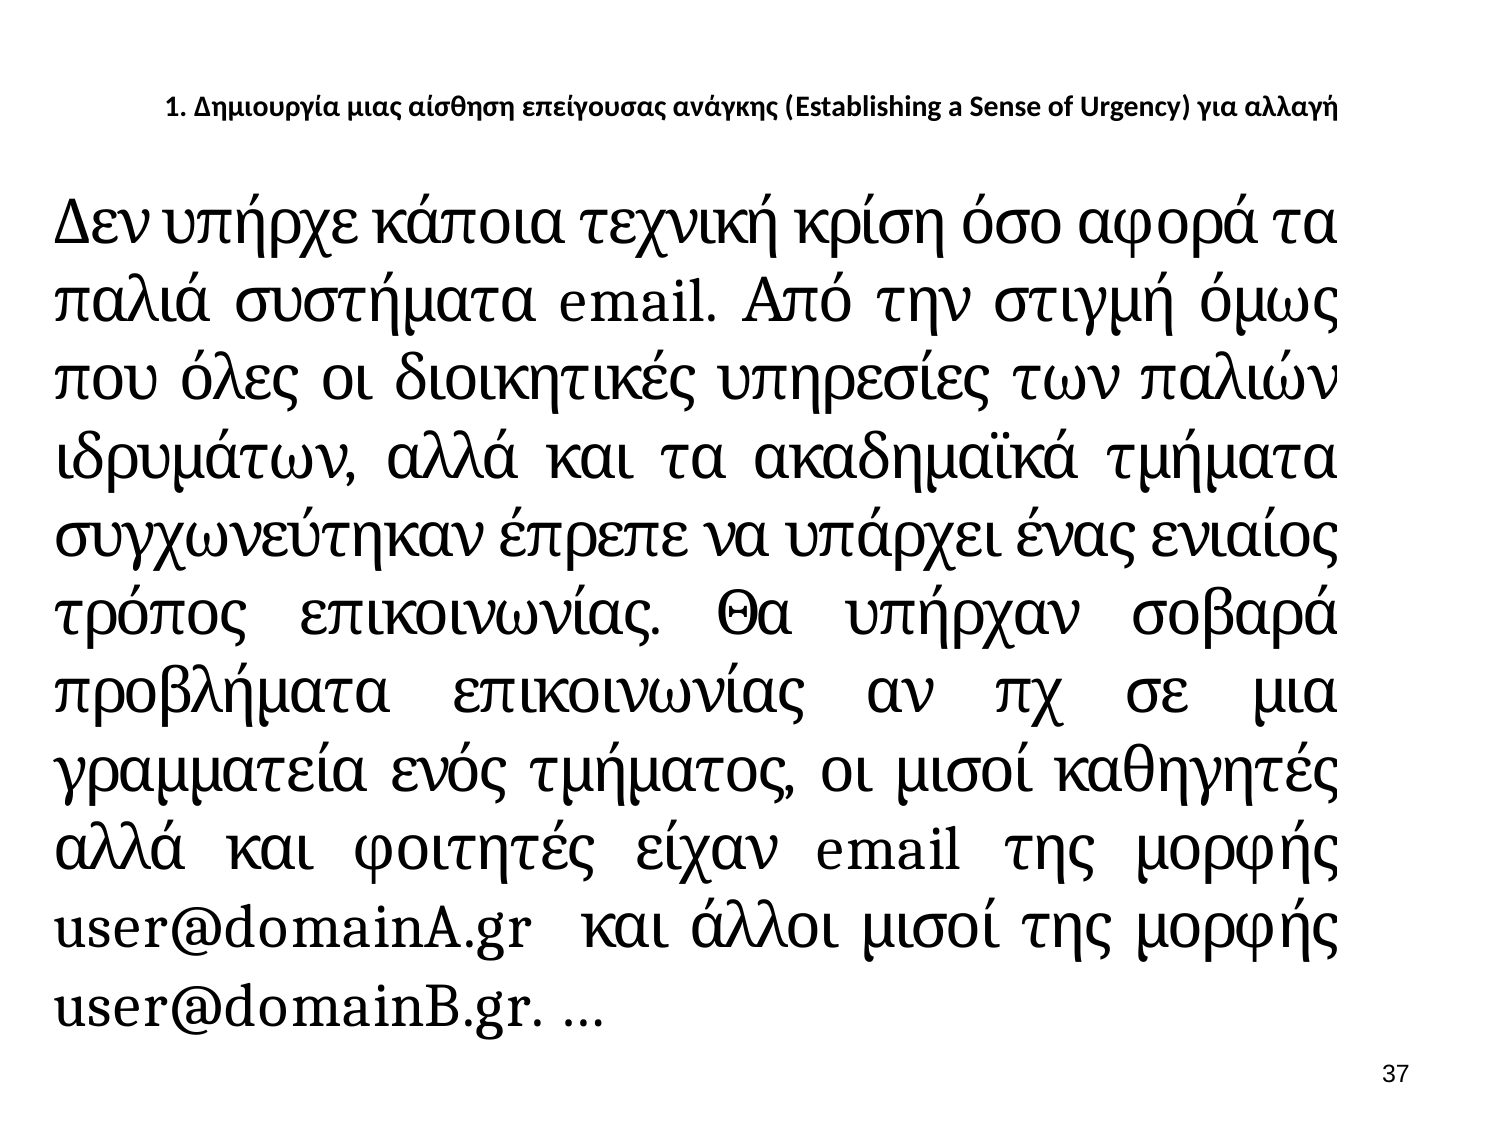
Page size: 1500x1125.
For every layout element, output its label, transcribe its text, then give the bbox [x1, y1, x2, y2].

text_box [52, 184, 1338, 1071]
title 1. Δημιουργία μιας αίσθηση επείγουσας ανάγκης (Establishing a Sense of Urgency) για αλλαγή [76, 78, 1427, 185]
slide_number 36 [1074, 1042, 1425, 1103]
